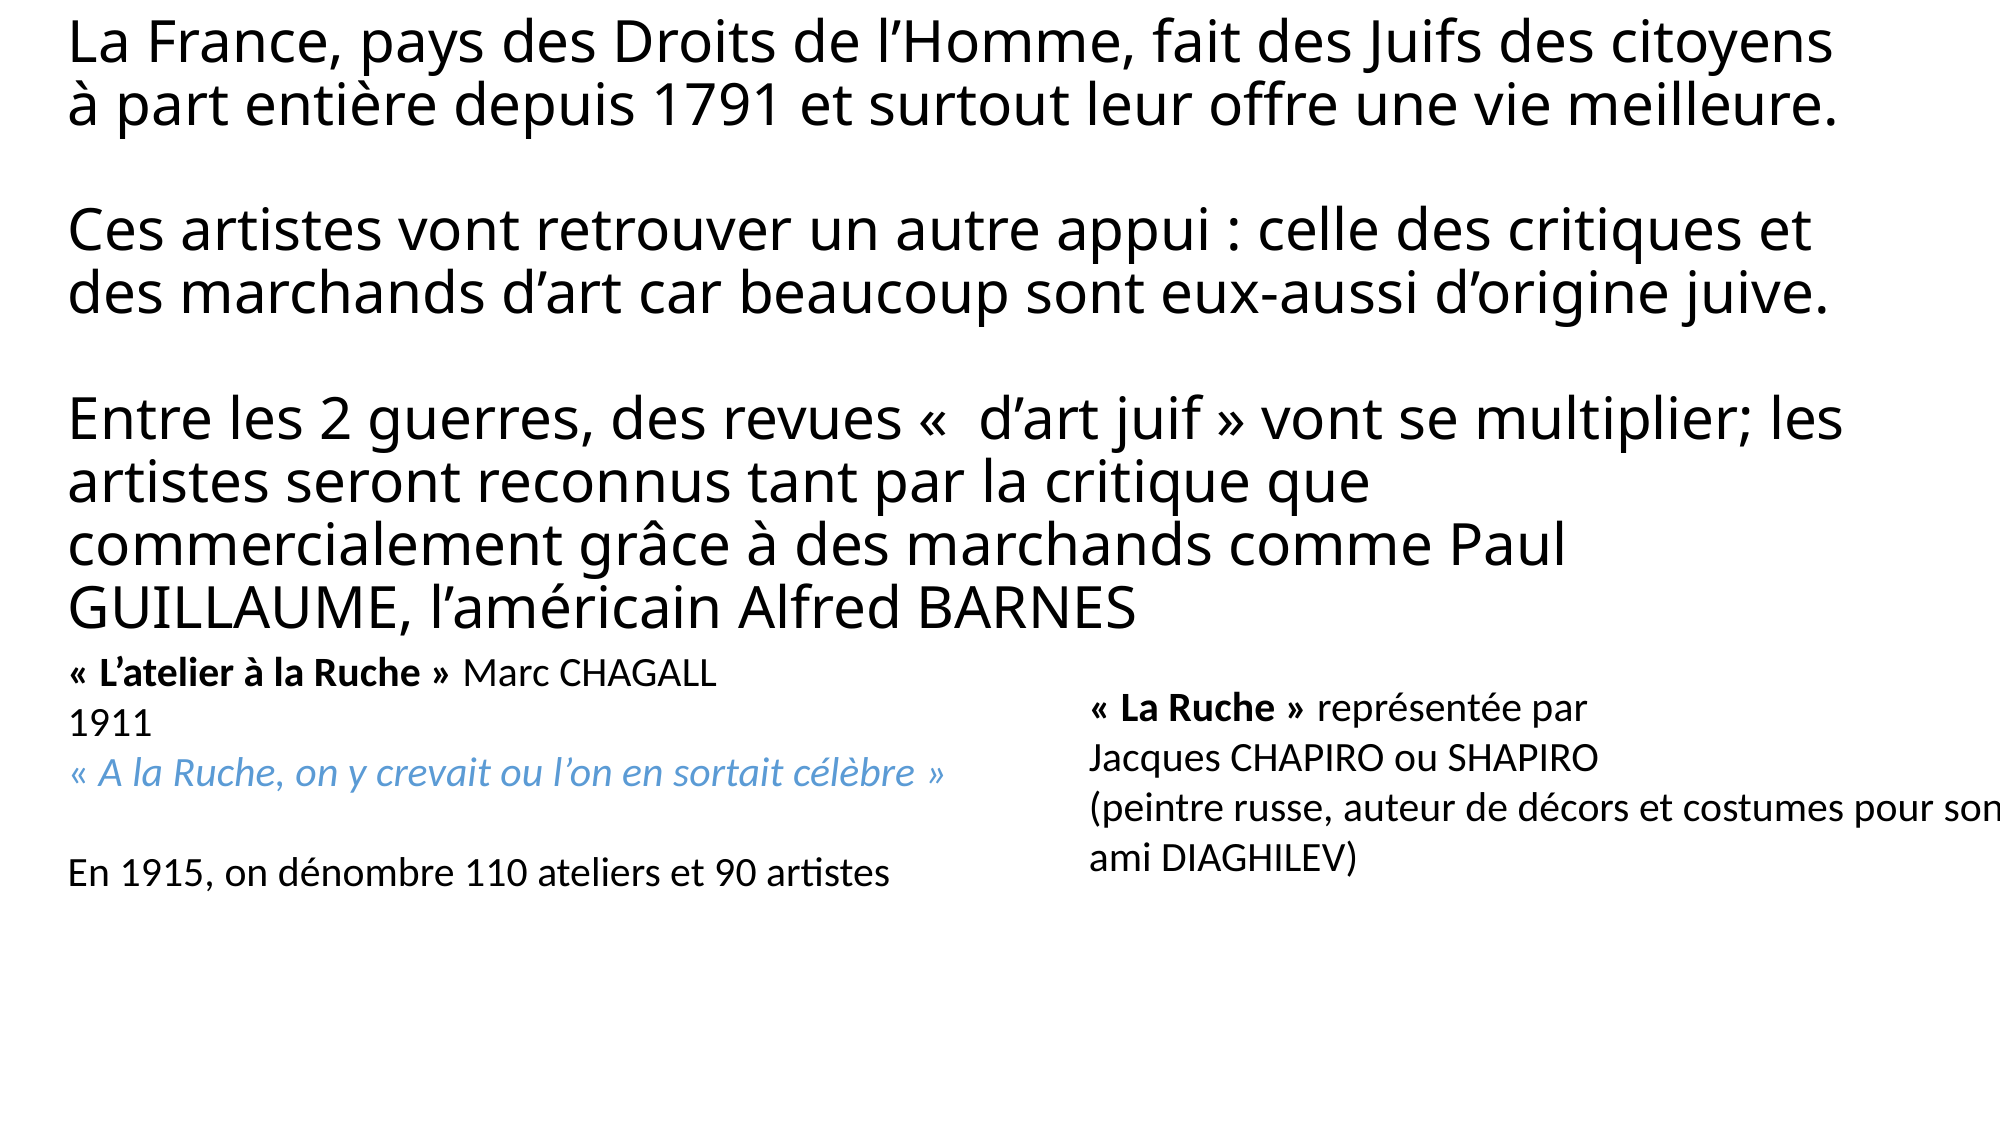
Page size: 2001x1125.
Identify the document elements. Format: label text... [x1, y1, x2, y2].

text_box « La Ruche » représentée par Jacques CHAPIRO ou SHAPIRO (peintre russe, auteur de décors et costumes pour son ami DIAGHILEV) [1074, 672, 2000, 888]
text_box « L’atelier à la Ruche » Marc CHAGALL 1911 « A la Ruche, on y crevait ou l’on en sortait célèbre » En 1915, on dénombre 110 ateliers et 90 artistes [52, 637, 1053, 903]
title La France, pays des Droits de l’Homme, fait des Juifs des citoyens à part entière depuis 1791 et surtout leur offre une vie meilleure. Ces artistes vont retrouver un autre appui : celle des critiques et des marchands d’art car beaucoup sont eux-aussi d’origine juive. Entre les 2 guerres, des revues « d’art juif » vont se multiplier; les artistes seront reconnus tant par la critique que commercialement grâce à des marchands comme Paul GUILLAUME, l’américain Alfred BARNES [52, 170, 1869, 483]
